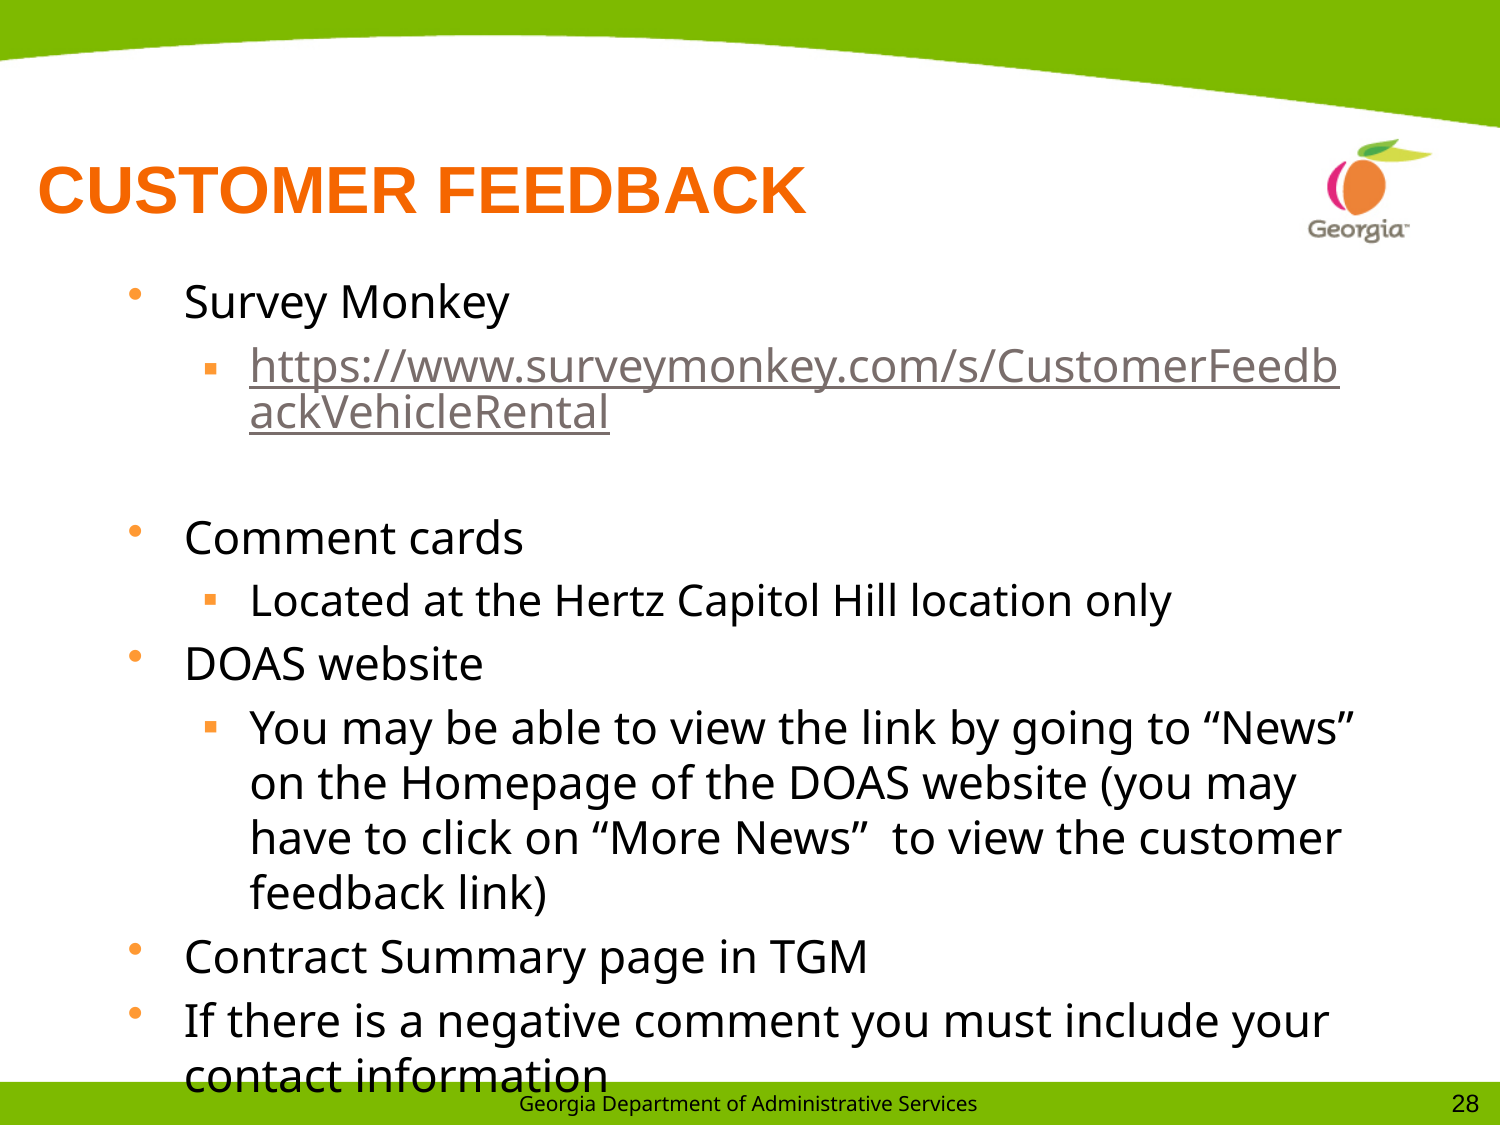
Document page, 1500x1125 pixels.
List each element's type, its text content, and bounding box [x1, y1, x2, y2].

picture [0, 0, 1500, 1081]
list Survey Monkey https://www.surveymonkey.com/s/CustomerFeedbackVehicleRental Comment cards Located at the Hertz Capitol Hill location only DOAS website You may be able to view the link by going to “News” on the Homepage of the DOAS website (you may have to click on “More News” to view the customer feedback link) Contract Summary page in TGM If there is a negative comment you must include your contact information [112, 264, 1377, 941]
title CUSTOMER FEEDBACK [22, 111, 1286, 262]
